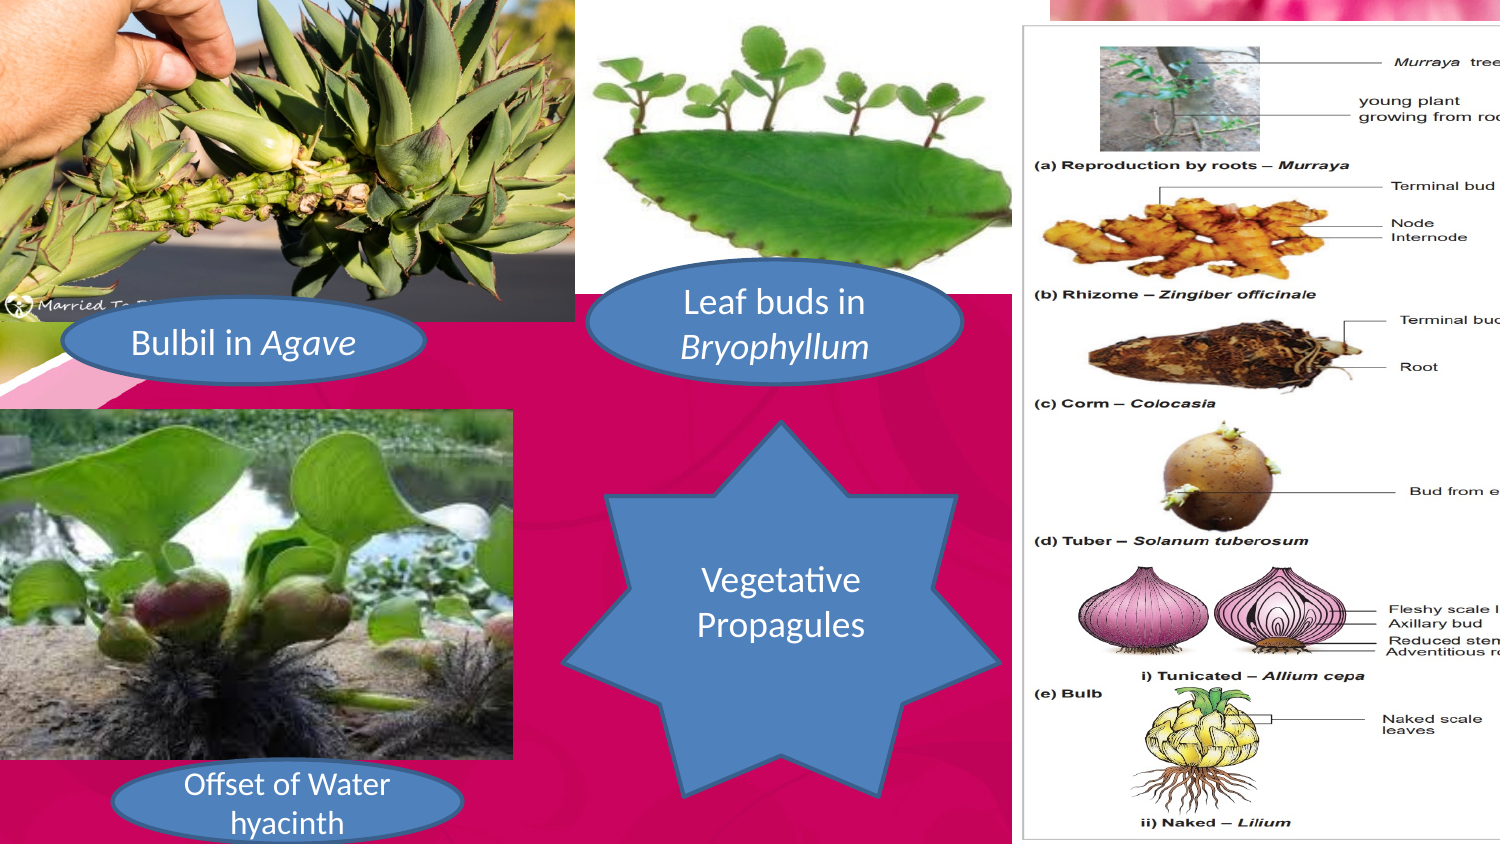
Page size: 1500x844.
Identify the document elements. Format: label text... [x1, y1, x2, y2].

text_box Vegetative Propagules [560, 419, 1002, 799]
text_box Leaf buds in Bryophyllum [585, 303, 965, 387]
text_box Offset of Water hyacinth [110, 769, 465, 844]
text_box Bulbil in Agave [60, 330, 427, 387]
picture [0, 0, 1500, 844]
